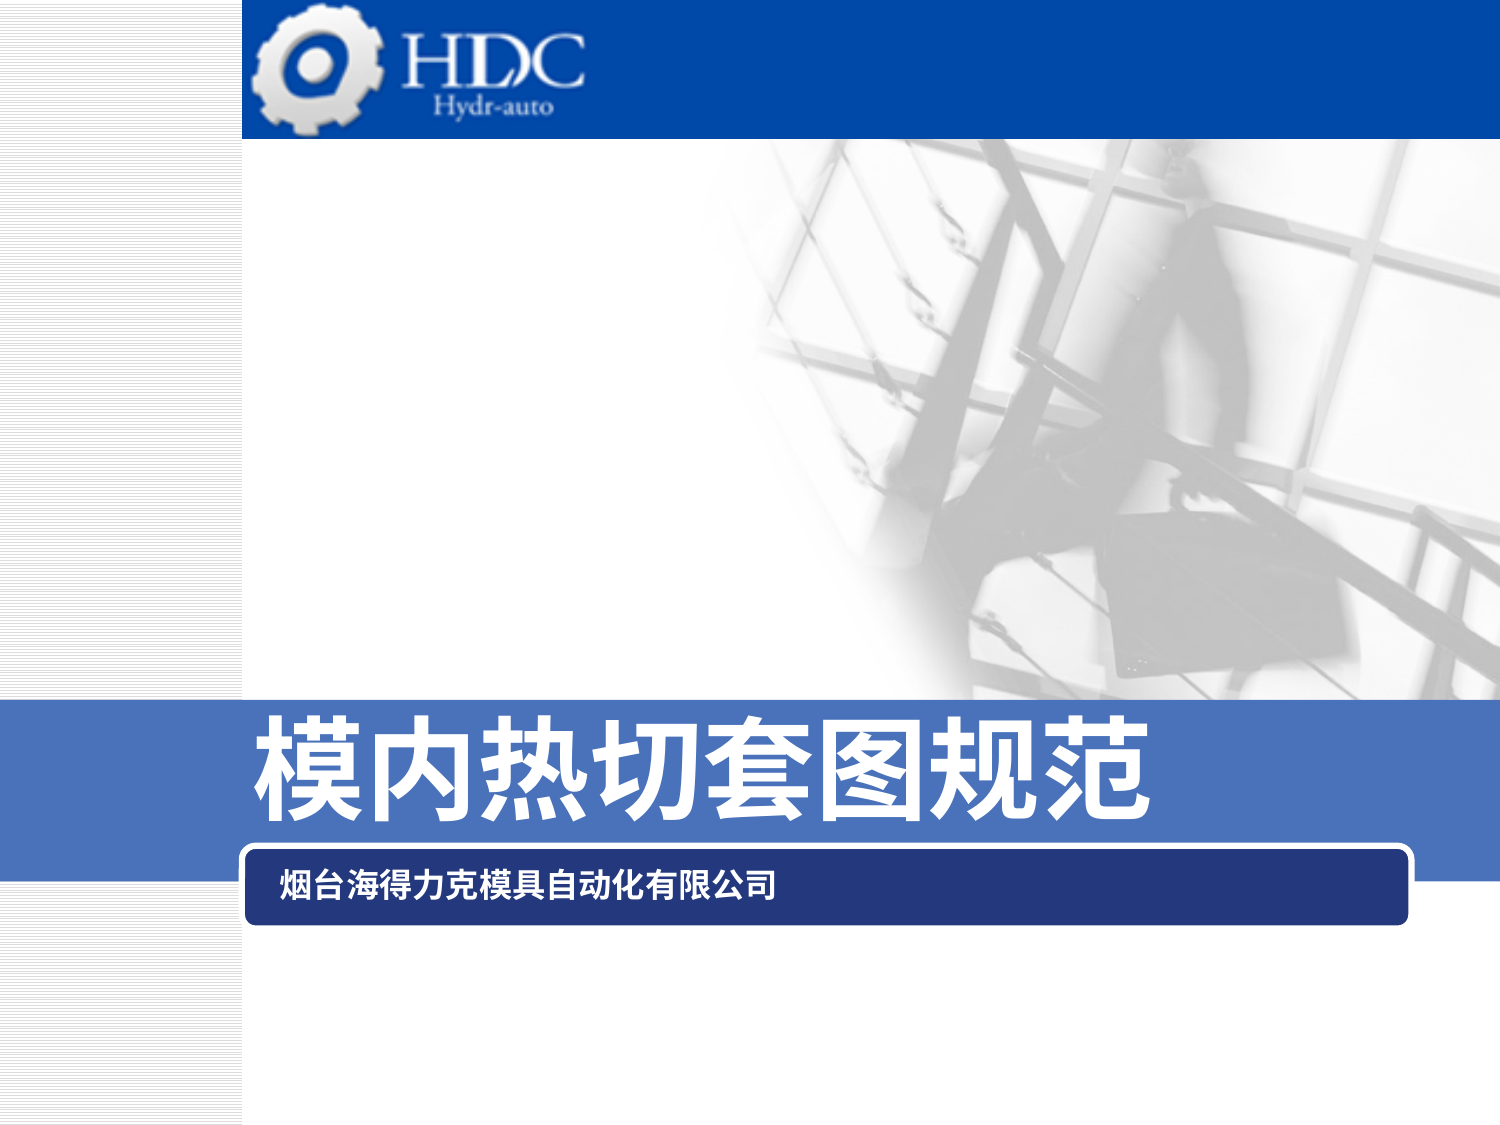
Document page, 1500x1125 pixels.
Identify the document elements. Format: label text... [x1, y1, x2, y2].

subtitle 烟台海得力克模具自动化有限公司 [264, 856, 1391, 920]
picture [242, 0, 1500, 699]
title 模内热切套图规范 [237, 608, 1426, 835]
